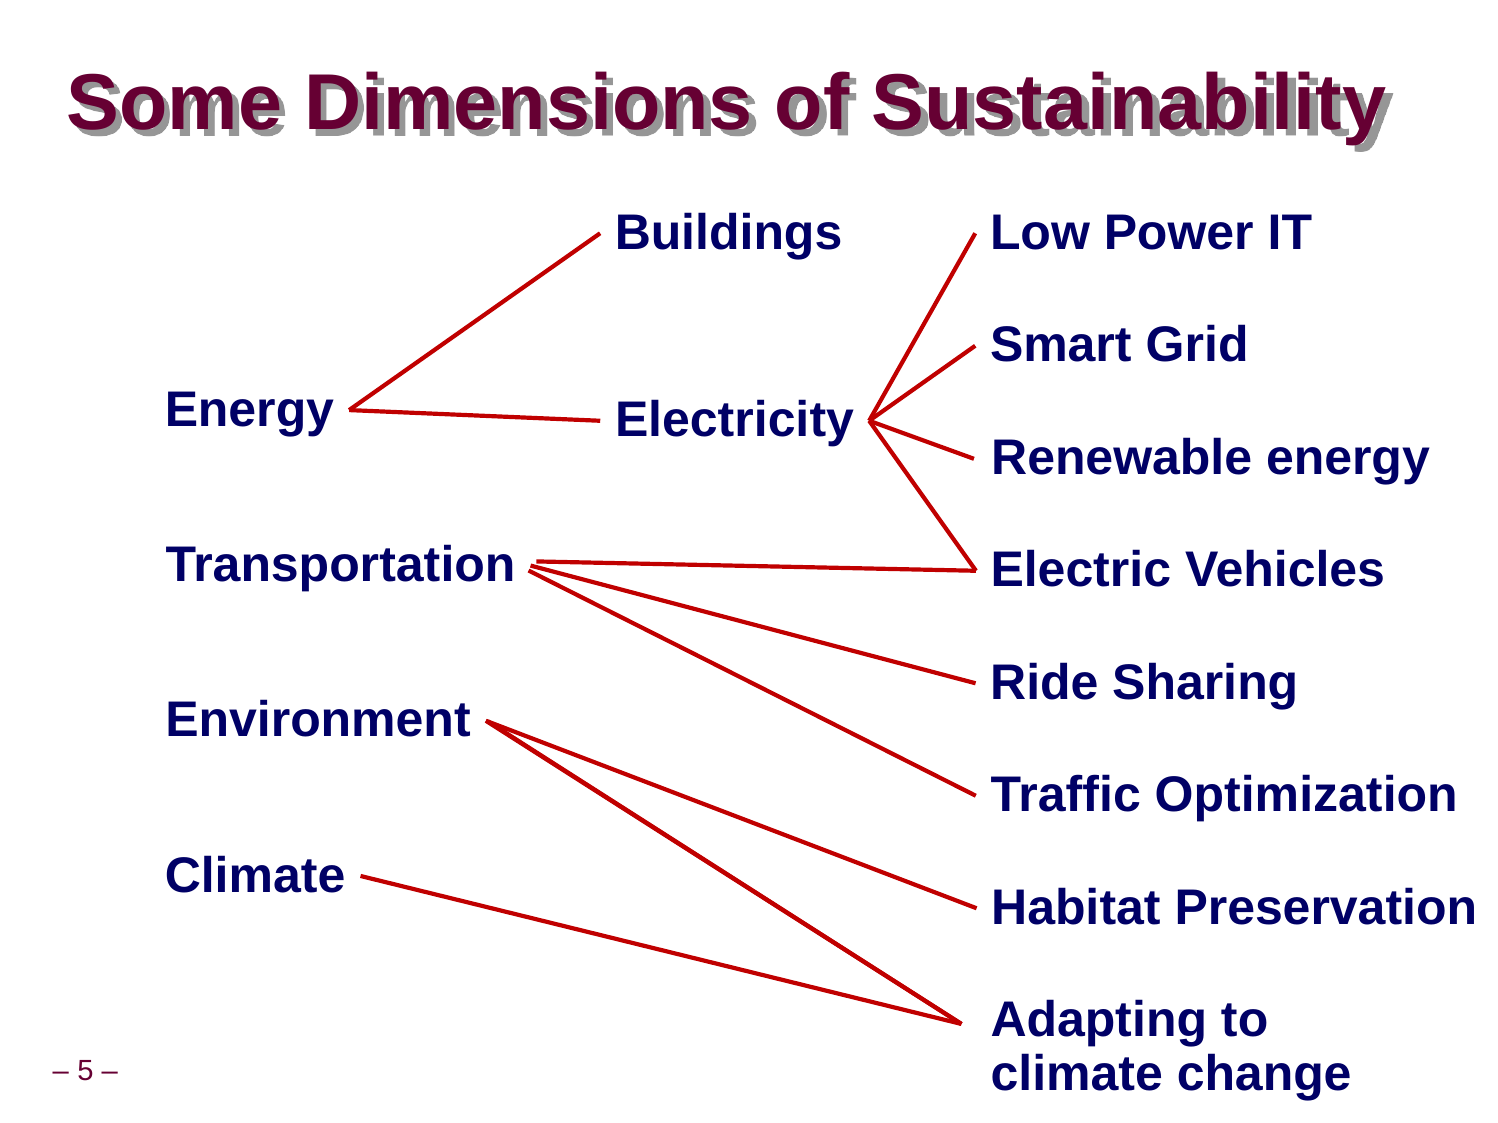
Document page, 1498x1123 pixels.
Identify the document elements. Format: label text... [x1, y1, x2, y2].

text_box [870, 233, 975, 346]
text_box Buildings [600, 198, 858, 268]
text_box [528, 570, 975, 721]
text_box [870, 421, 975, 572]
text_box Ride Sharing [980, 648, 1314, 718]
text_box Habitat Preservation [976, 873, 1493, 943]
text_box Electric Vehicles [979, 536, 1401, 606]
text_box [964, 721, 975, 910]
title Some Dimensions of Sustainability [66, 40, 1495, 169]
text_box Adapting to climate change [975, 986, 1367, 1110]
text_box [870, 346, 975, 420]
text_box Climate [150, 841, 361, 911]
text_box Electricity [600, 386, 864, 456]
text_box Energy [150, 375, 350, 445]
text_box Renewable energy [979, 423, 1445, 493]
text_box Low Power IT [975, 198, 1328, 268]
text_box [350, 410, 600, 422]
text_box Transportation [150, 531, 531, 600]
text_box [361, 876, 962, 1025]
text_box Traffic Optimization [978, 761, 1473, 831]
text_box Smart Grid [979, 311, 1264, 381]
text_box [487, 721, 962, 875]
text_box Environment [150, 686, 486, 756]
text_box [350, 233, 600, 410]
